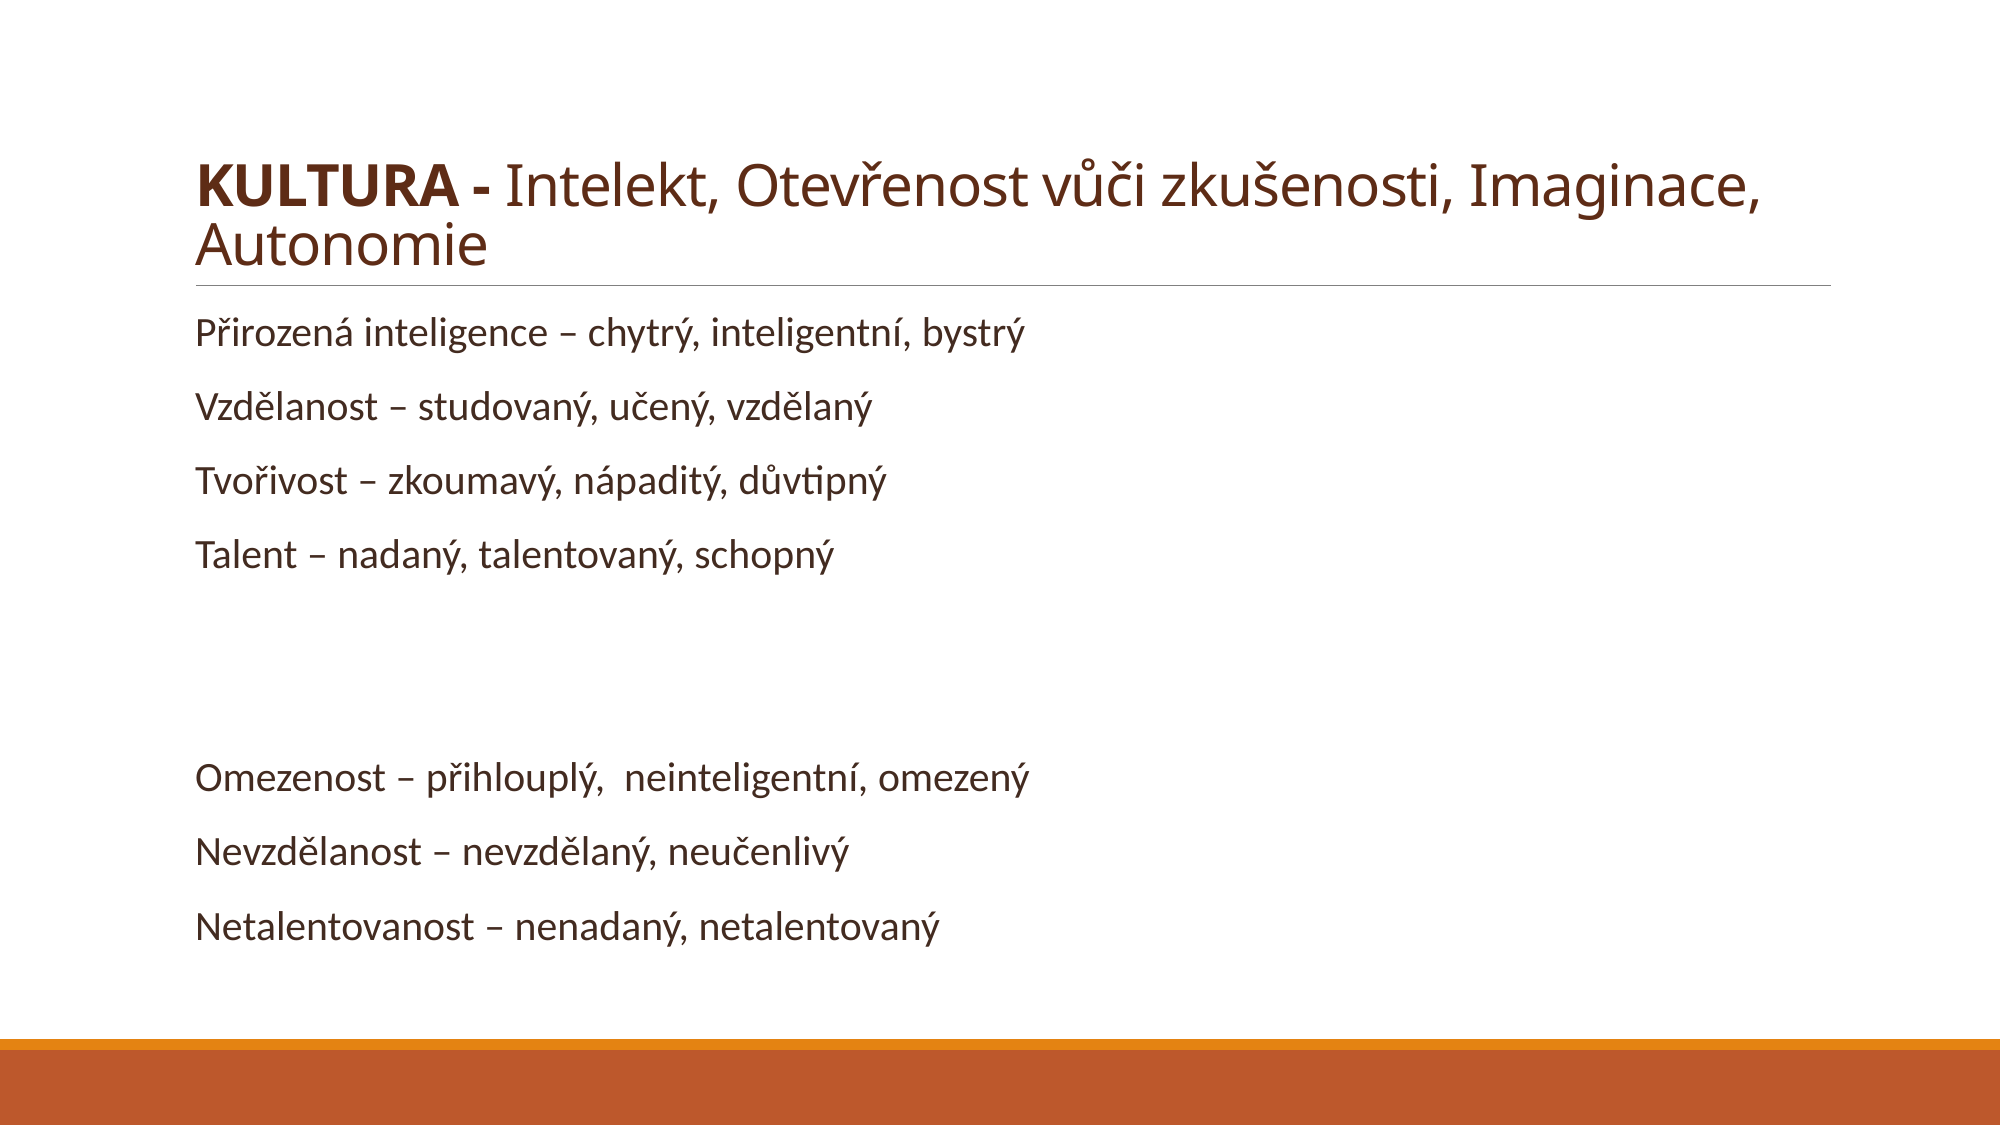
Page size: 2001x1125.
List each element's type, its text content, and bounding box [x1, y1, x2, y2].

list Přirozená inteligence – chytrý, inteligentní, bystrý Vzdělanost – studovaný, učený, vzdělaný Tvořivost – zkoumavý, nápaditý, důvtipný Talent – nadaný, talentovaný, schopný Omezenost – přihlouplý, neinteligentní, omezený Nevzdělanost – nevzdělaný, neučenlivý Netalentovanost – nenadaný, netalentovaný [180, 302, 1830, 963]
title KULTURA - Intelekt, Otevřenost vůči zkušenosti, Imaginace, Autonomie [180, 47, 1830, 285]
